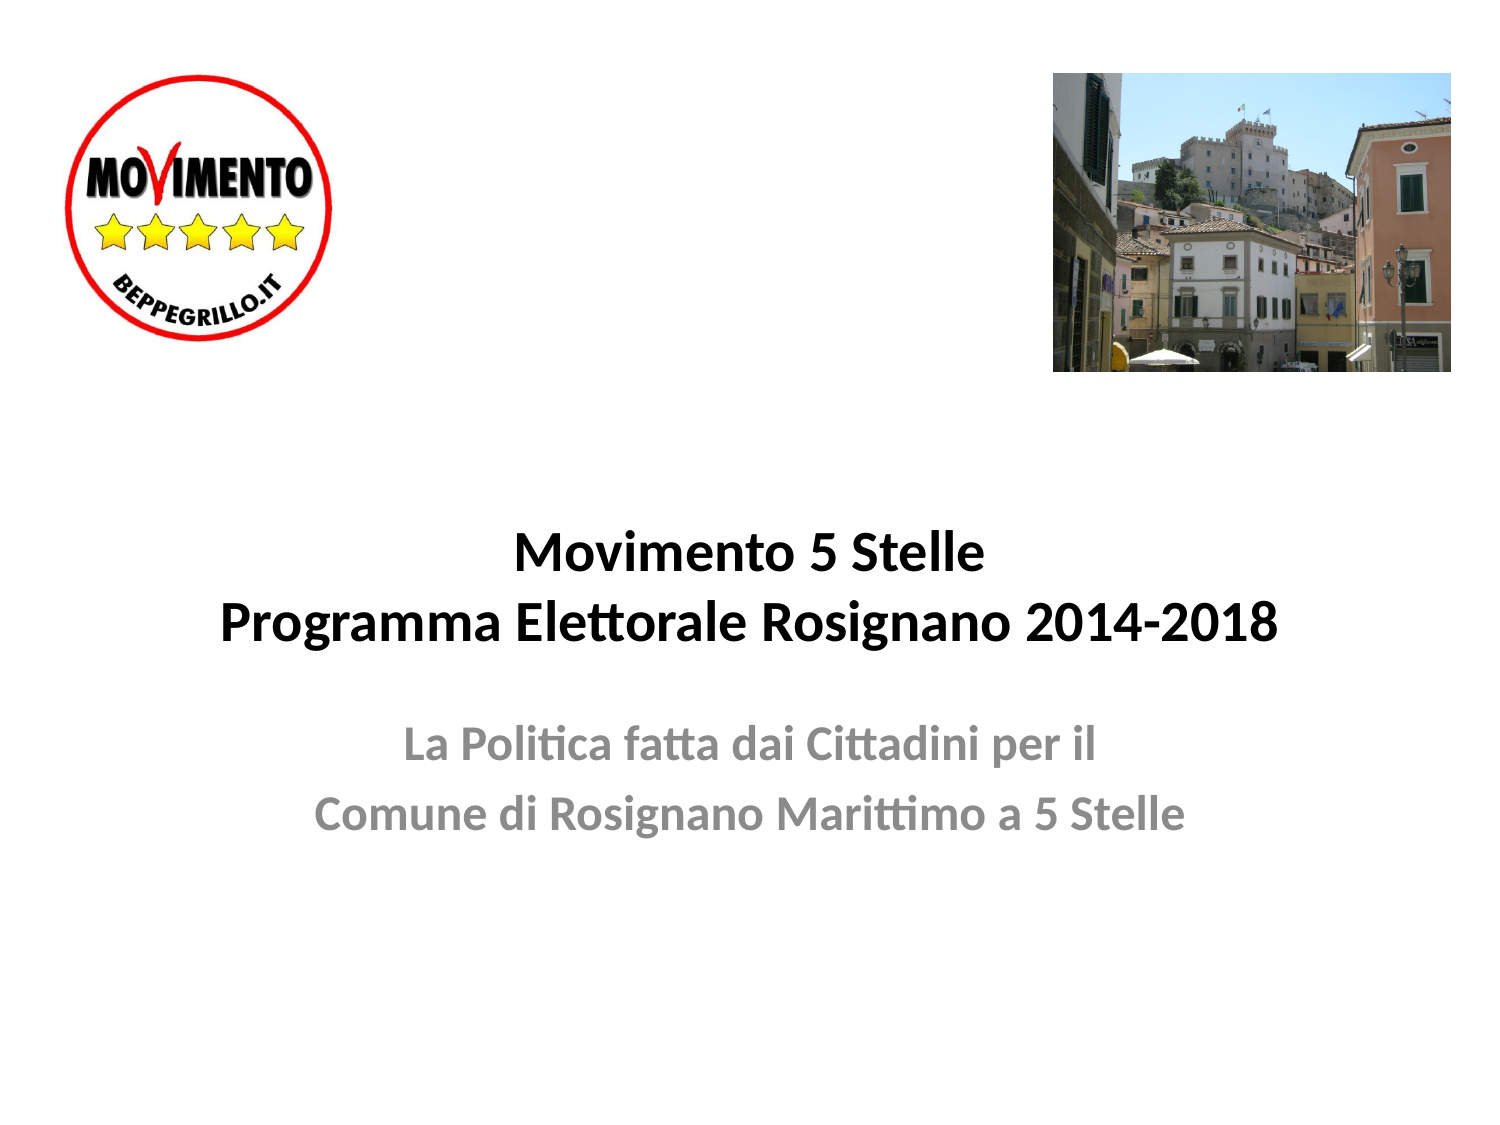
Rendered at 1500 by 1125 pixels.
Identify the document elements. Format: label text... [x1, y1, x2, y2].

subtitle La Politica fatta dai Cittadini per il Comune di Rosignano Marittimo a 5 Stelle [29, 633, 1483, 1083]
title Movimento 5 Stelle Programma Elettorale Rosignano 2014-2018 [112, 54, 1388, 633]
picture [1053, 73, 1451, 372]
picture [52, 59, 339, 346]
